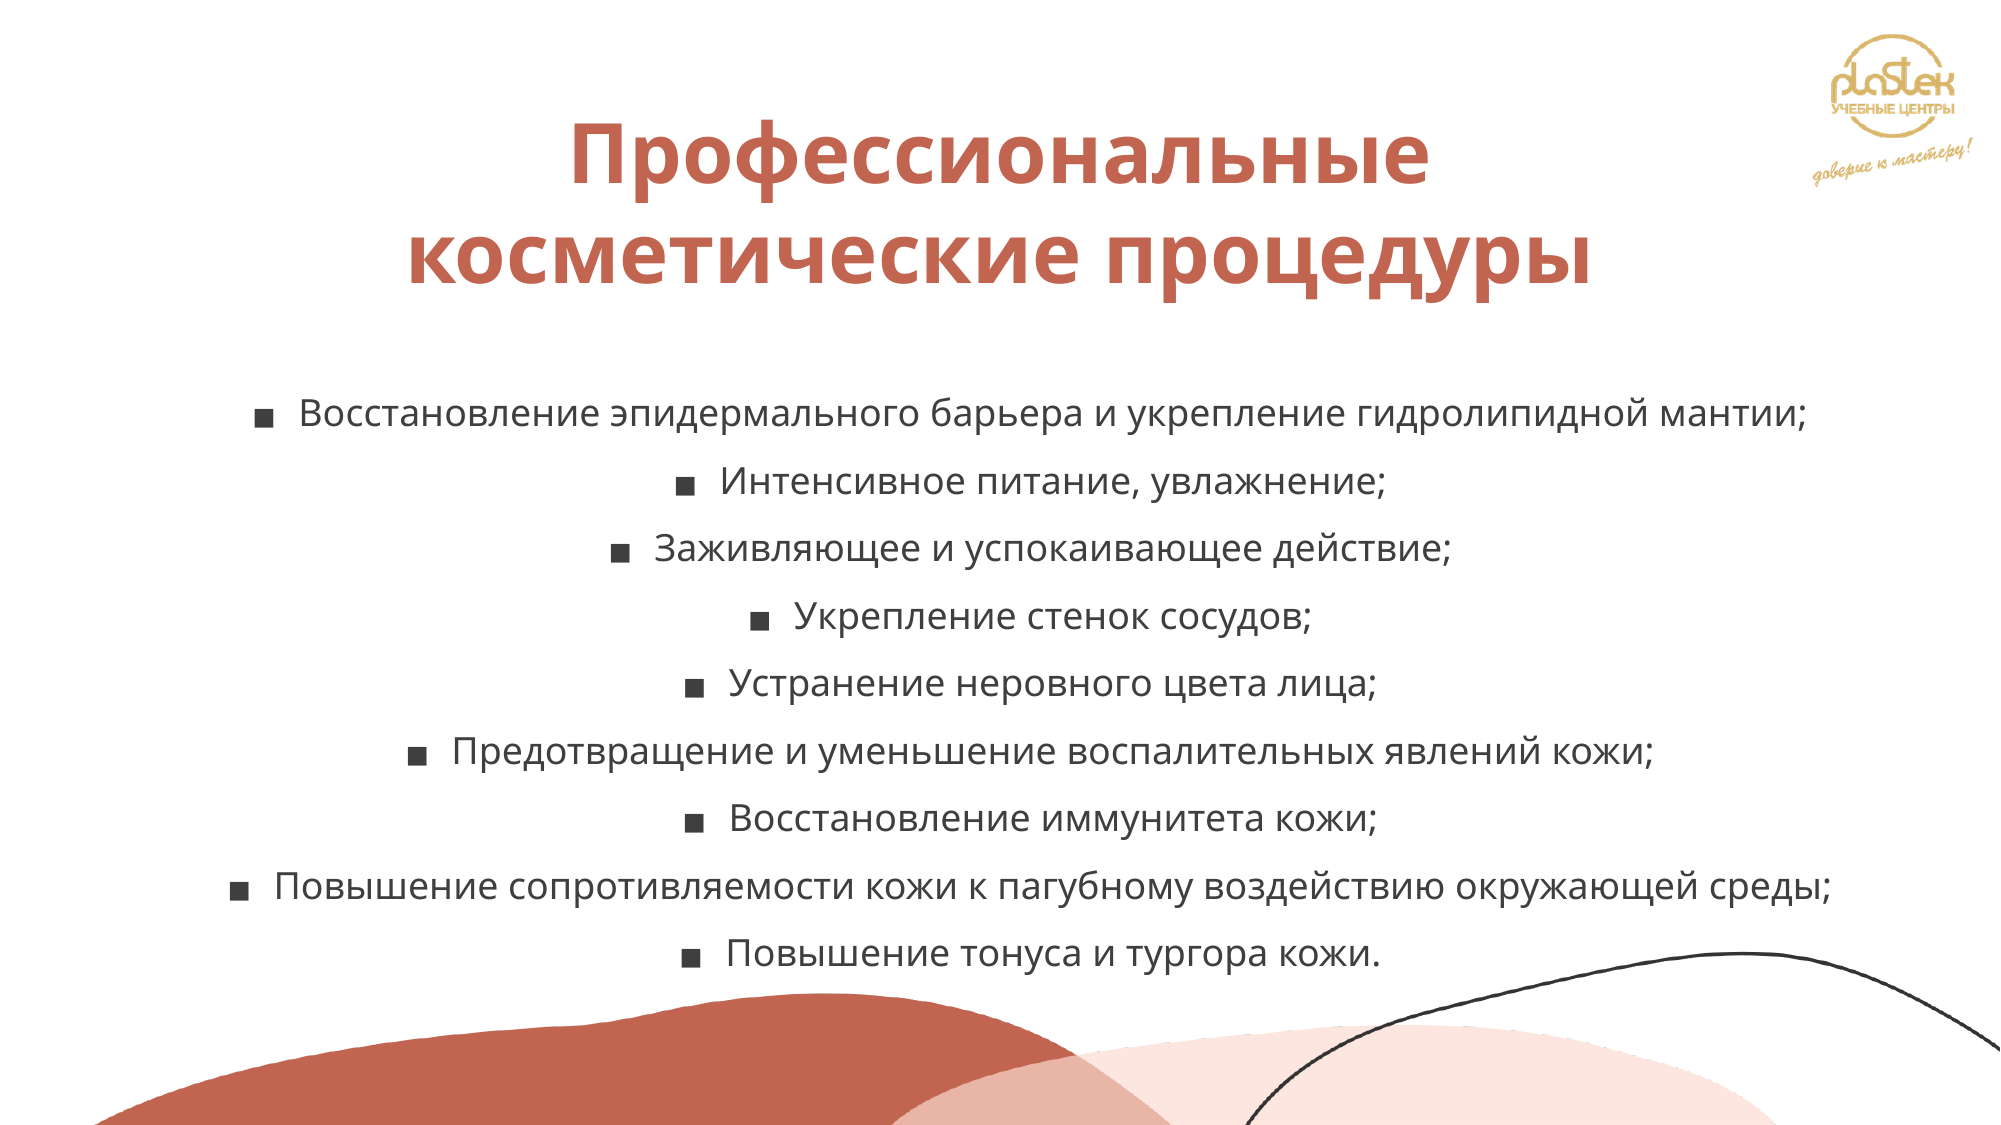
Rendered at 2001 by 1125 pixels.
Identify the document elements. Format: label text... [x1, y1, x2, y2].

picture [7, 924, 2000, 1125]
title Профессиональные косметические процедуры [250, 99, 1750, 300]
list Восстановление эпидермального барьера и укрепление гидролипидной мантии; Интенсивное питание, увлажнение; Заживляющее и успокаивающее действие; Укрепление стенок сосудов; Устранение неровного цвета лица; Предотвращение и уменьшение воспалительных явлений кожи; Восстановление иммунитета кожи; Повышение сопротивляемости кожи к пагубному воздействию окружающей среды; Повышение тонуса и тургора кожи. [141, 366, 1919, 905]
picture [1803, 21, 1982, 199]
